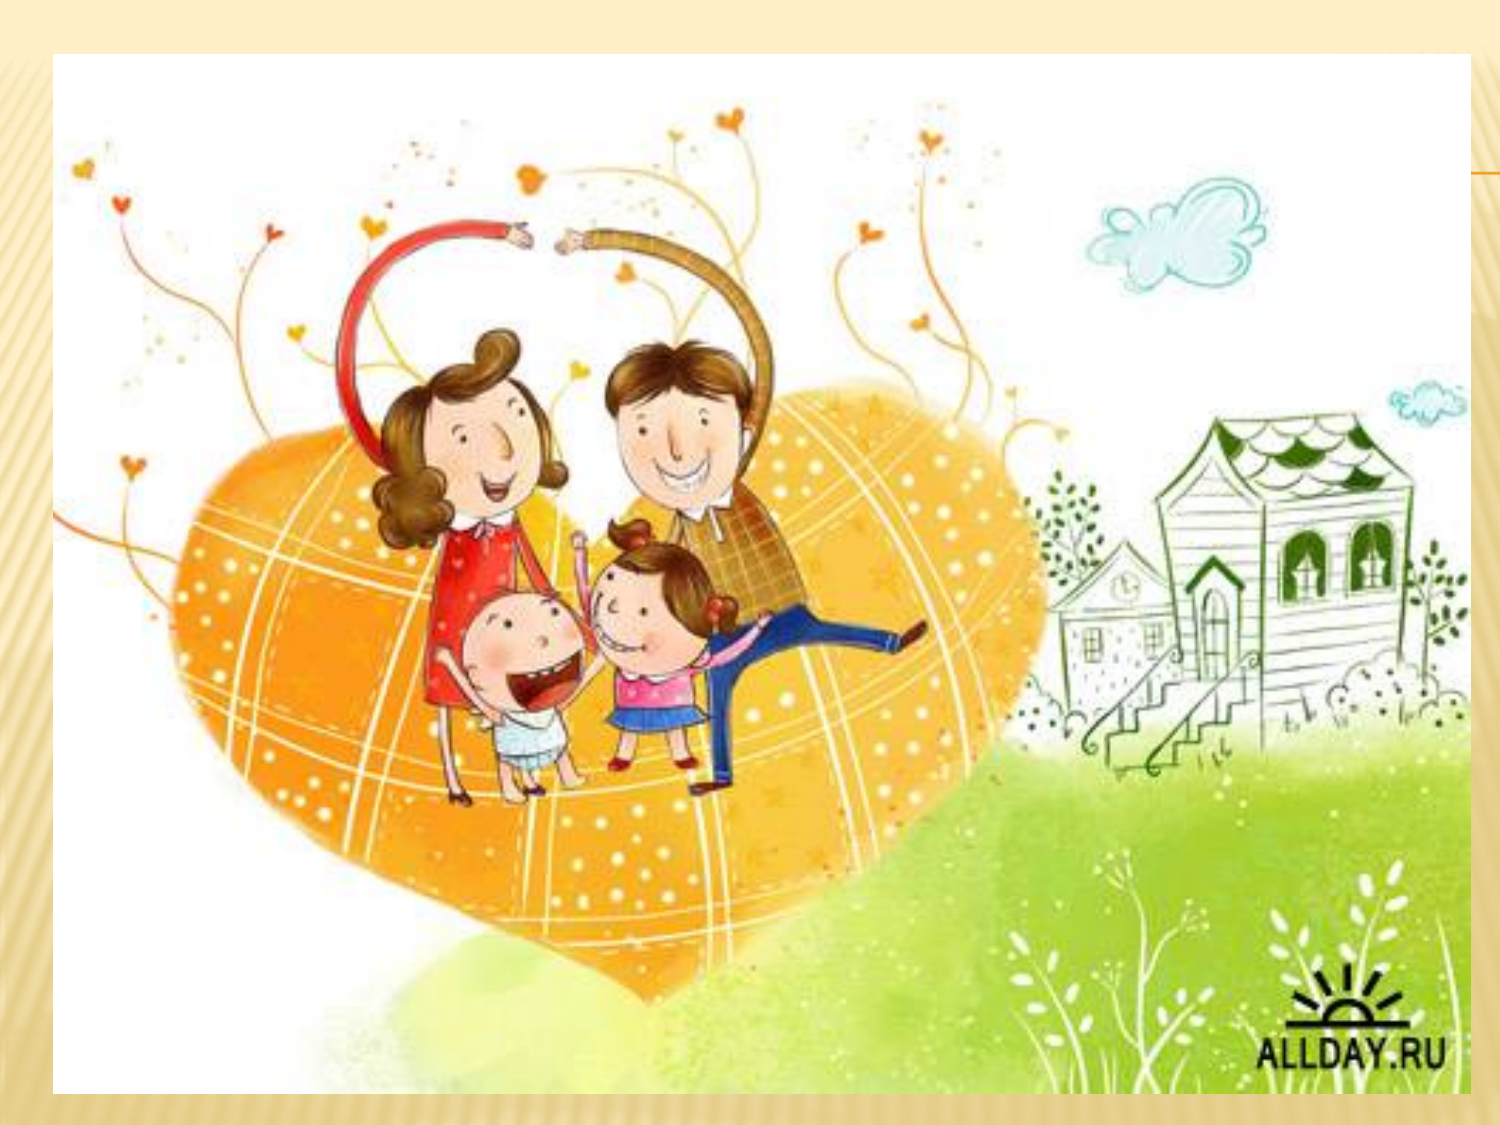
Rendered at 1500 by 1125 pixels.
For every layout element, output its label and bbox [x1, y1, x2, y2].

list [52, 54, 1471, 1095]
